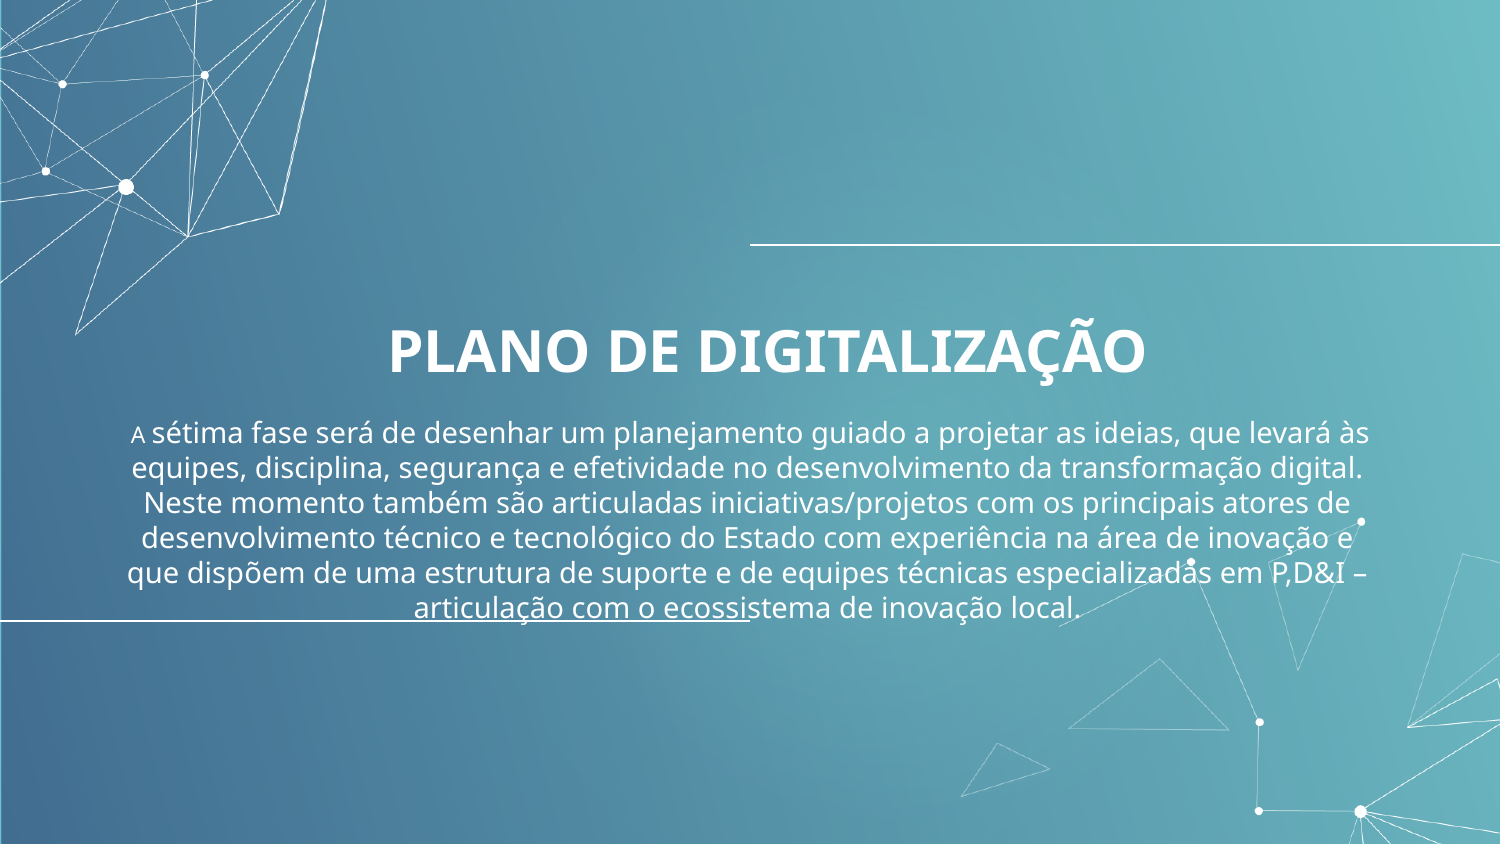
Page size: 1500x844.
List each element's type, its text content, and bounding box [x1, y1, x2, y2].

title PLANO DE DIGITALIZAÇÃO [129, 61, 1406, 399]
picture [0, 0, 1500, 844]
subtitle A sétima fase será de desenhar um planejamento guiado a projetar as ideias, que levará às equipes, disciplina, segurança e efetividade no desenvolvimento da transformação digital. Neste momento também são articuladas iniciativas/projetos com os principais atores de desenvolvimento técnico e tecnológico do Estado com experiência na área de inovação e que dispõem de uma estrutura de suporte e de equipes técnicas especializadas em P,D&I – articulação com o ecossistema de inovação local. [102, 399, 1393, 558]
